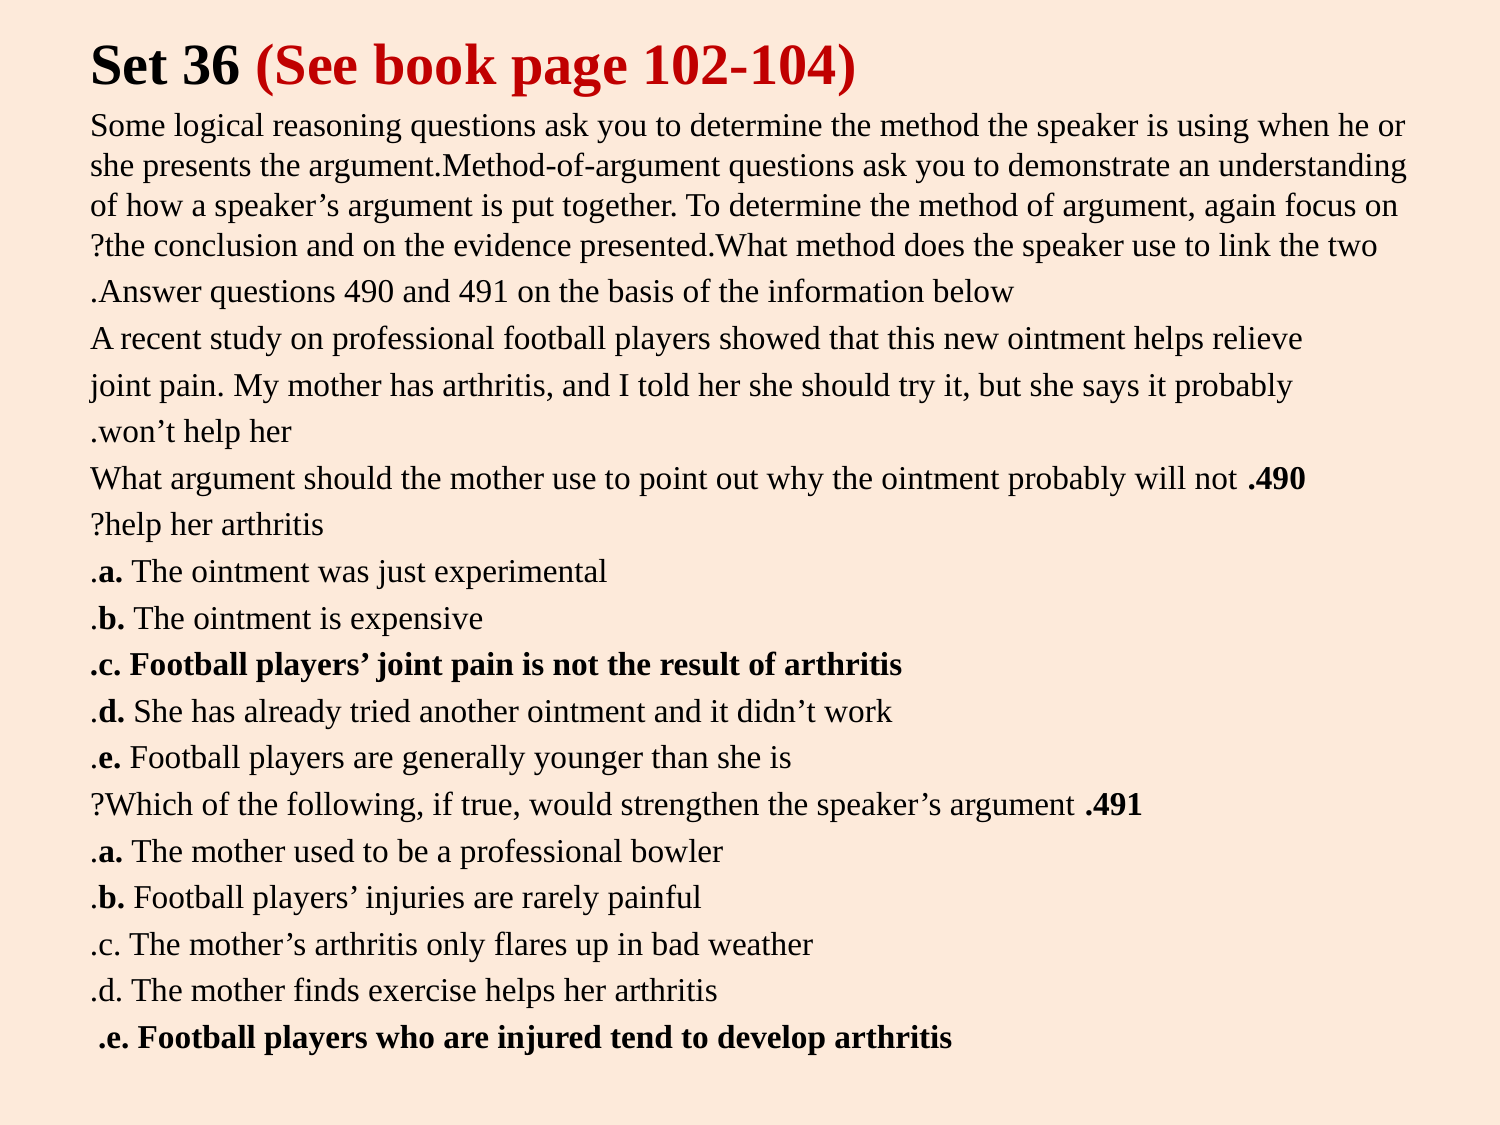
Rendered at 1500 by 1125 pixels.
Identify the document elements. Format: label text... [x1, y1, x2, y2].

list Set 36 (See book page 102-104) Some logical reasoning questions ask you to determine the method the speaker is using when he or she presents the argument.Method-of-argument questions ask you to demonstrate an understanding of how a speaker’s argument is put together. To determine the method of argument, again focus on the conclusion and on the evidence presented.What method does the speaker use to link the two? Answer questions 490 and 491 on the basis of the information below. A recent study on professional football players showed that this new ointment helps relieve joint pain. My mother has arthritis, and I told her she should try it, but she says it probably won’t help her. 490. What argument should the mother use to point out why the ointment probably will not help her arthritis? a. The ointment was just experimental. b. The ointment is expensive. c. Football players’ joint pain is not the result of arthritis. d. She has already tried another ointment and it didn’t work. e. Football players are generally younger than she is. 491. Which of the following, if true, would strengthen the speaker’s argument? a. The mother used to be a professional bowler. b. Football players’ injuries are rarely painful. c. The mother’s arthritis only flares up in bad weather. d. The mother finds exercise helps her arthritis. e. Football players who are injured tend to develop arthritis. [75, 19, 1425, 1106]
